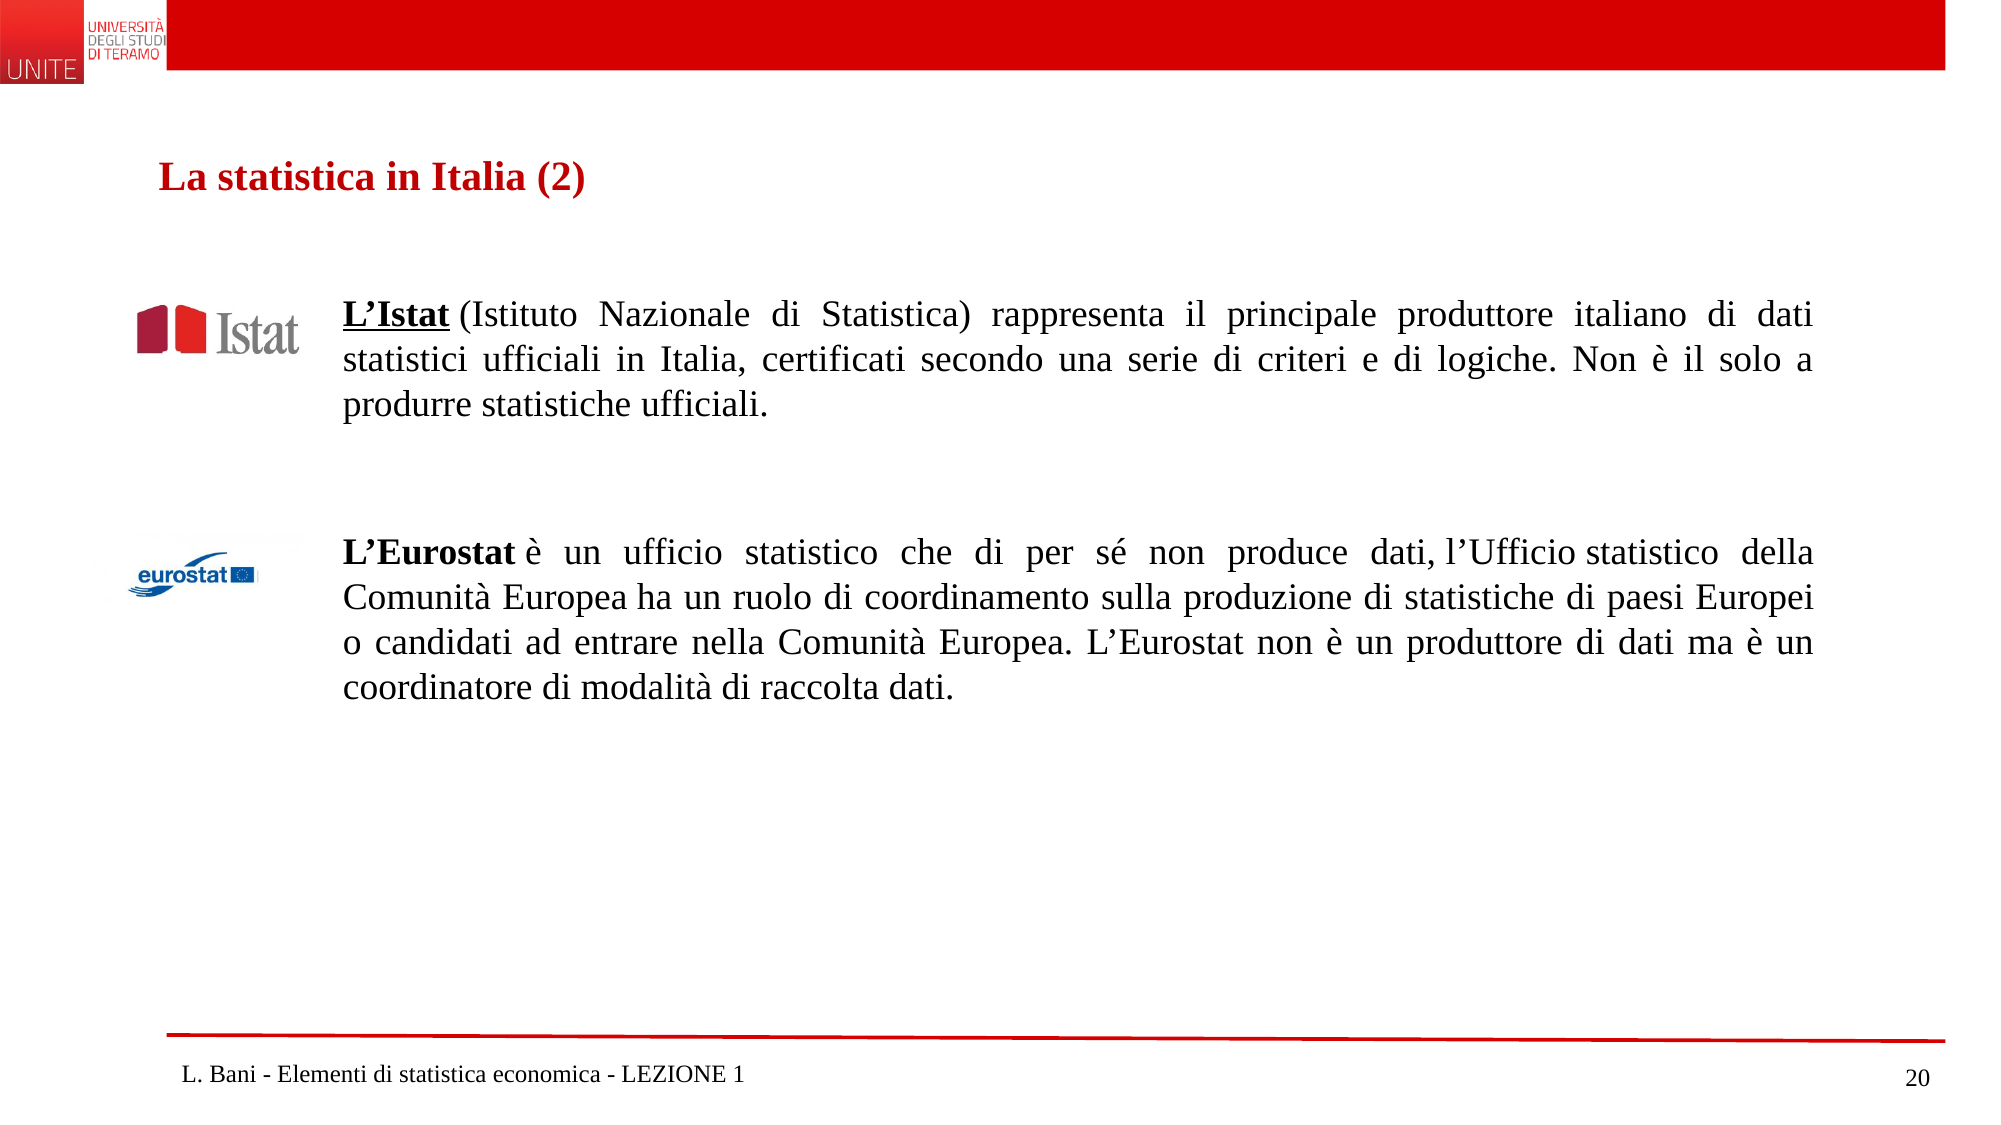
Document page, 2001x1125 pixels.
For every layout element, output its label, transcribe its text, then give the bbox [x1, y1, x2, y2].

picture [91, 532, 304, 625]
slide_number 20 [1495, 1046, 1946, 1106]
footer L. Bani - Elementi di statistica economica - LEZIONE 1 [166, 1042, 842, 1103]
picture [0, 0, 167, 84]
text_box L’Istat (Istituto Nazionale di Statistica) rappresenta il principale produttore italiano di dati statistici ufficiali in Italia, certificati secondo una serie di criteri e di logiche. Non è il solo a produrre statistiche ufficiali. [328, 281, 1831, 432]
text_box La statistica in Italia (2) [143, 141, 602, 206]
picture [131, 280, 304, 378]
text_box L’Eurostat è un ufficio statistico che di per sé non produce dati, l’Ufficio statistico della Comunità Europea ha un ruolo di coordinamento sulla produzione di statistiche di paesi Europei o candidati ad entrare nella Comunità Europea. L’Eurostat non è un produttore di dati ma è un coordinatore di modalità di raccolta dati. [328, 519, 1831, 715]
